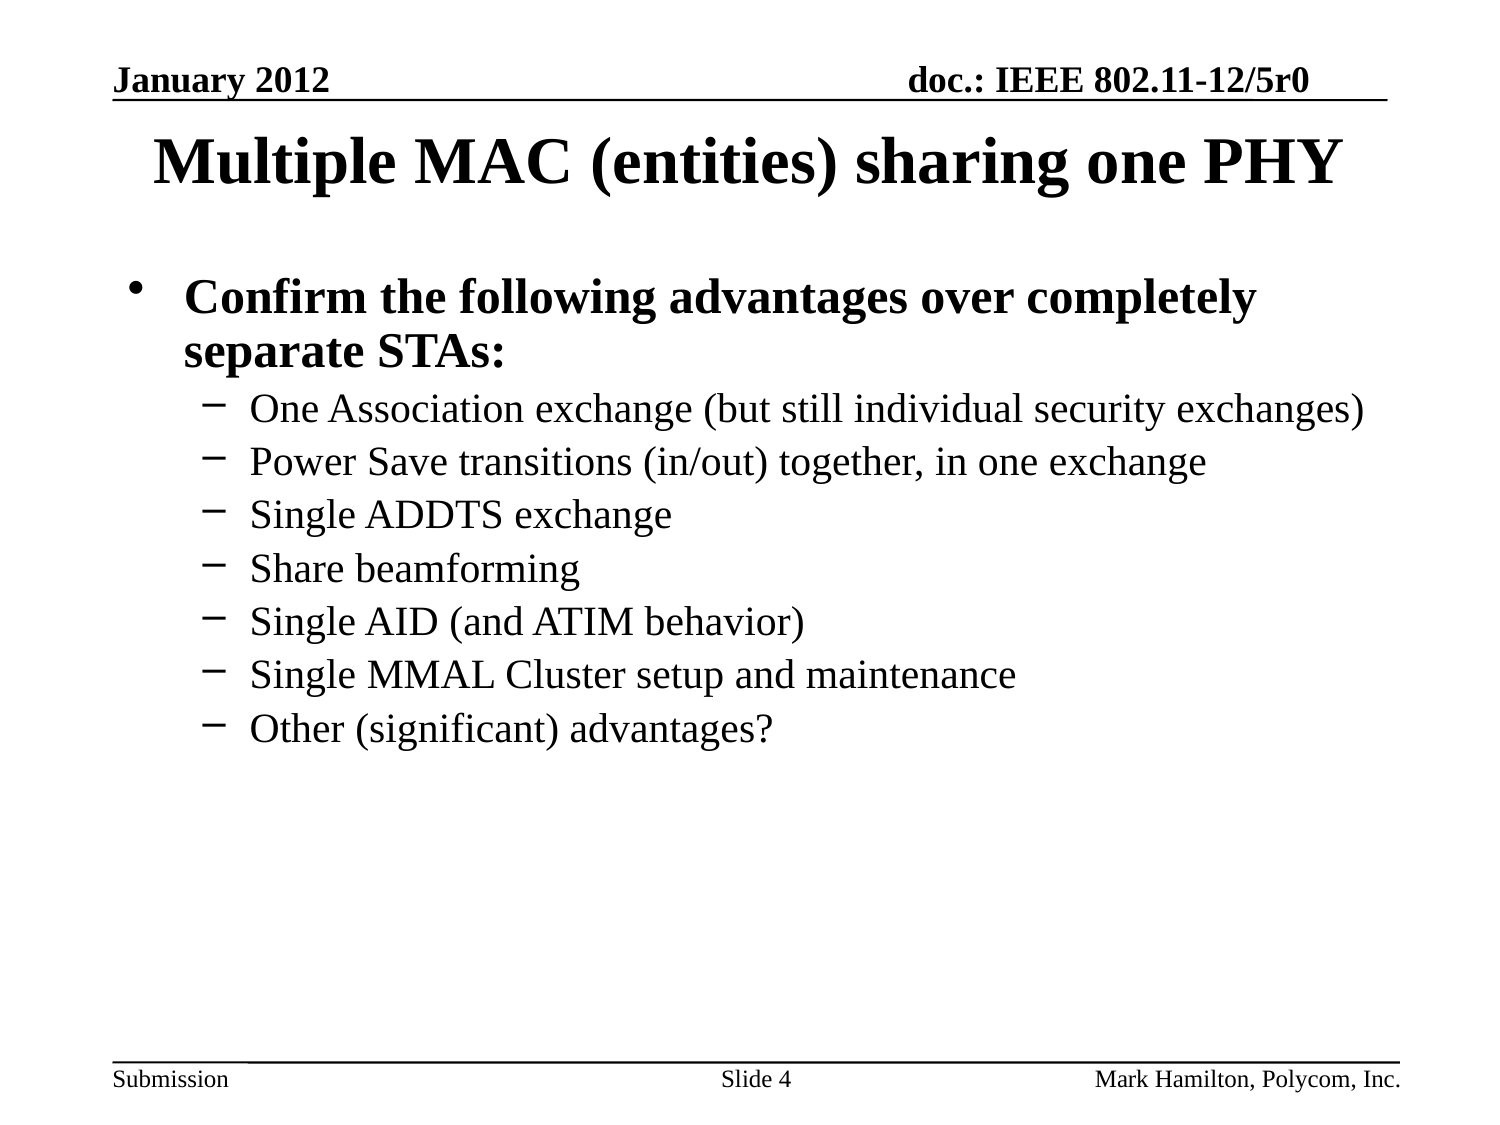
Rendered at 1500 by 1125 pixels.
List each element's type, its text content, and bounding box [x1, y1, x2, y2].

slide_number Slide 4 [712, 1061, 800, 1093]
footer Mark Hamilton, Polycom, Inc. [1090, 1061, 1402, 1093]
list Confirm the following advantages over completely separate STAs: One Association exchange (but still individual security exchanges) Power Save transitions (in/out) together, in one exchange Single ADDTS exchange Share beamforming Single AID (and ATIM behavior) Single MMAL Cluster setup and maintenance Other (significant) advantages? [112, 262, 1388, 1001]
title Multiple MAC (entities) sharing one PHY [112, 112, 1388, 213]
